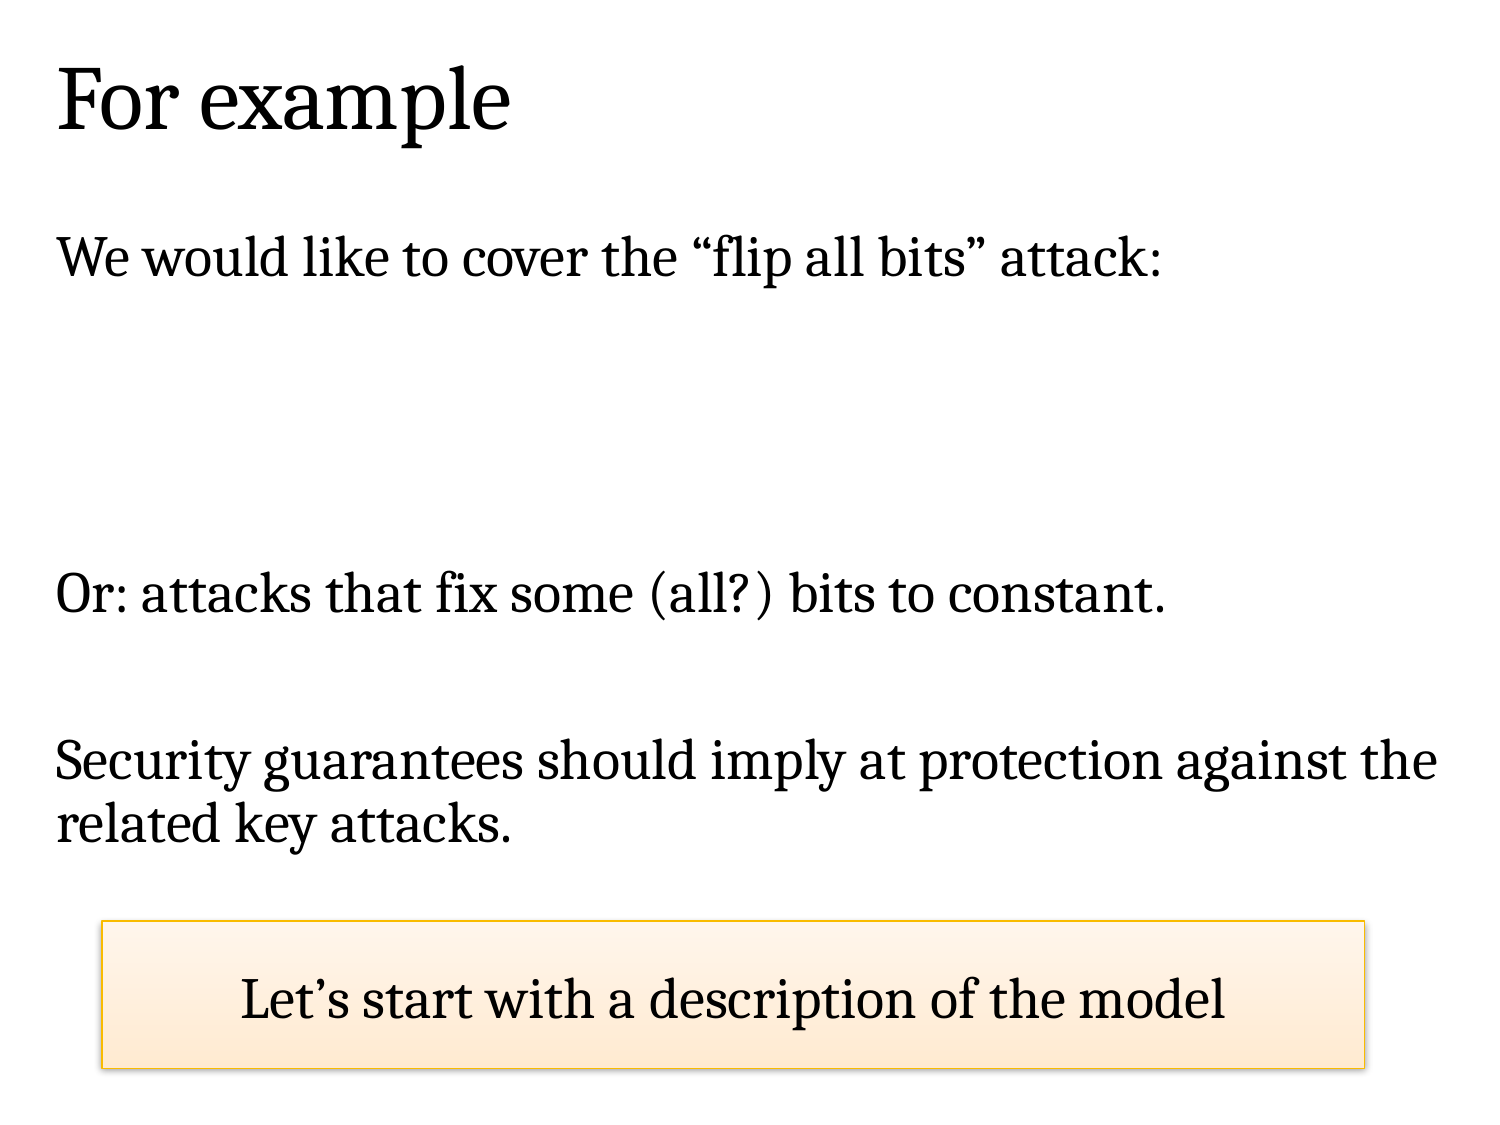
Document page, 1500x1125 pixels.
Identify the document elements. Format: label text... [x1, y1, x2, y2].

title For example [41, 42, 1471, 172]
text_box Let’s start with a description of the model [101, 920, 1365, 1069]
